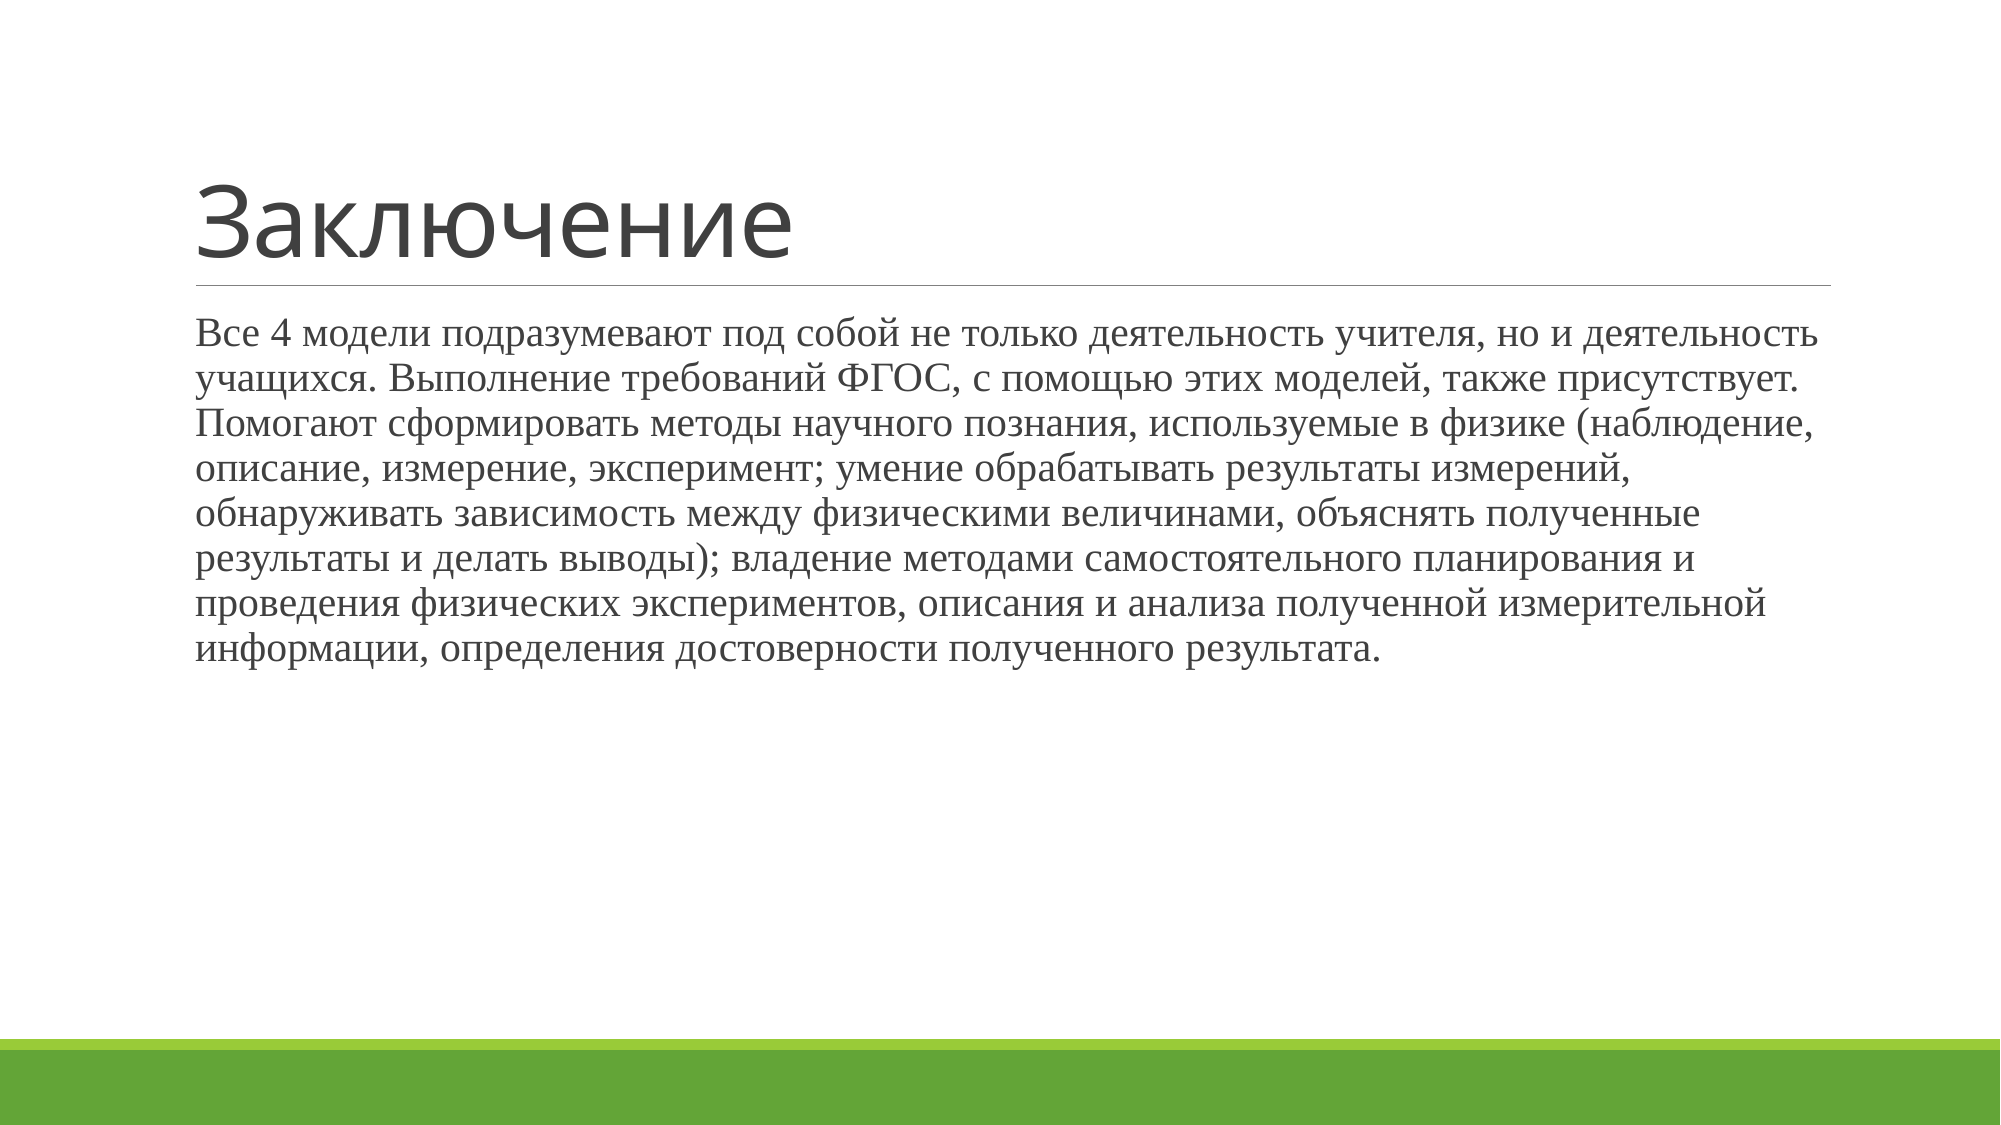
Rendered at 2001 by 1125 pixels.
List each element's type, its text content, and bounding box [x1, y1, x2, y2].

title Заключение [180, 47, 1830, 285]
list Все 4 модели подразумевают под собой не только деятельность учителя, но и деятельность учащихся. Выполнение требований ФГОС, с помощью этих моделей, также присутствует. Помогают сформировать методы научного познания, используемые в физике (наблюдение, описание, измерение, эксперимент; умение обрабатывать результаты измерений, обнаруживать зависимость между физическими величинами, объяснять полученные результаты и делать выводы); владение методами самостоятельного планирования и проведения физических экспериментов, описания и анализа полученной измерительной информации, определения достоверности полученного результата. [180, 302, 1830, 963]
